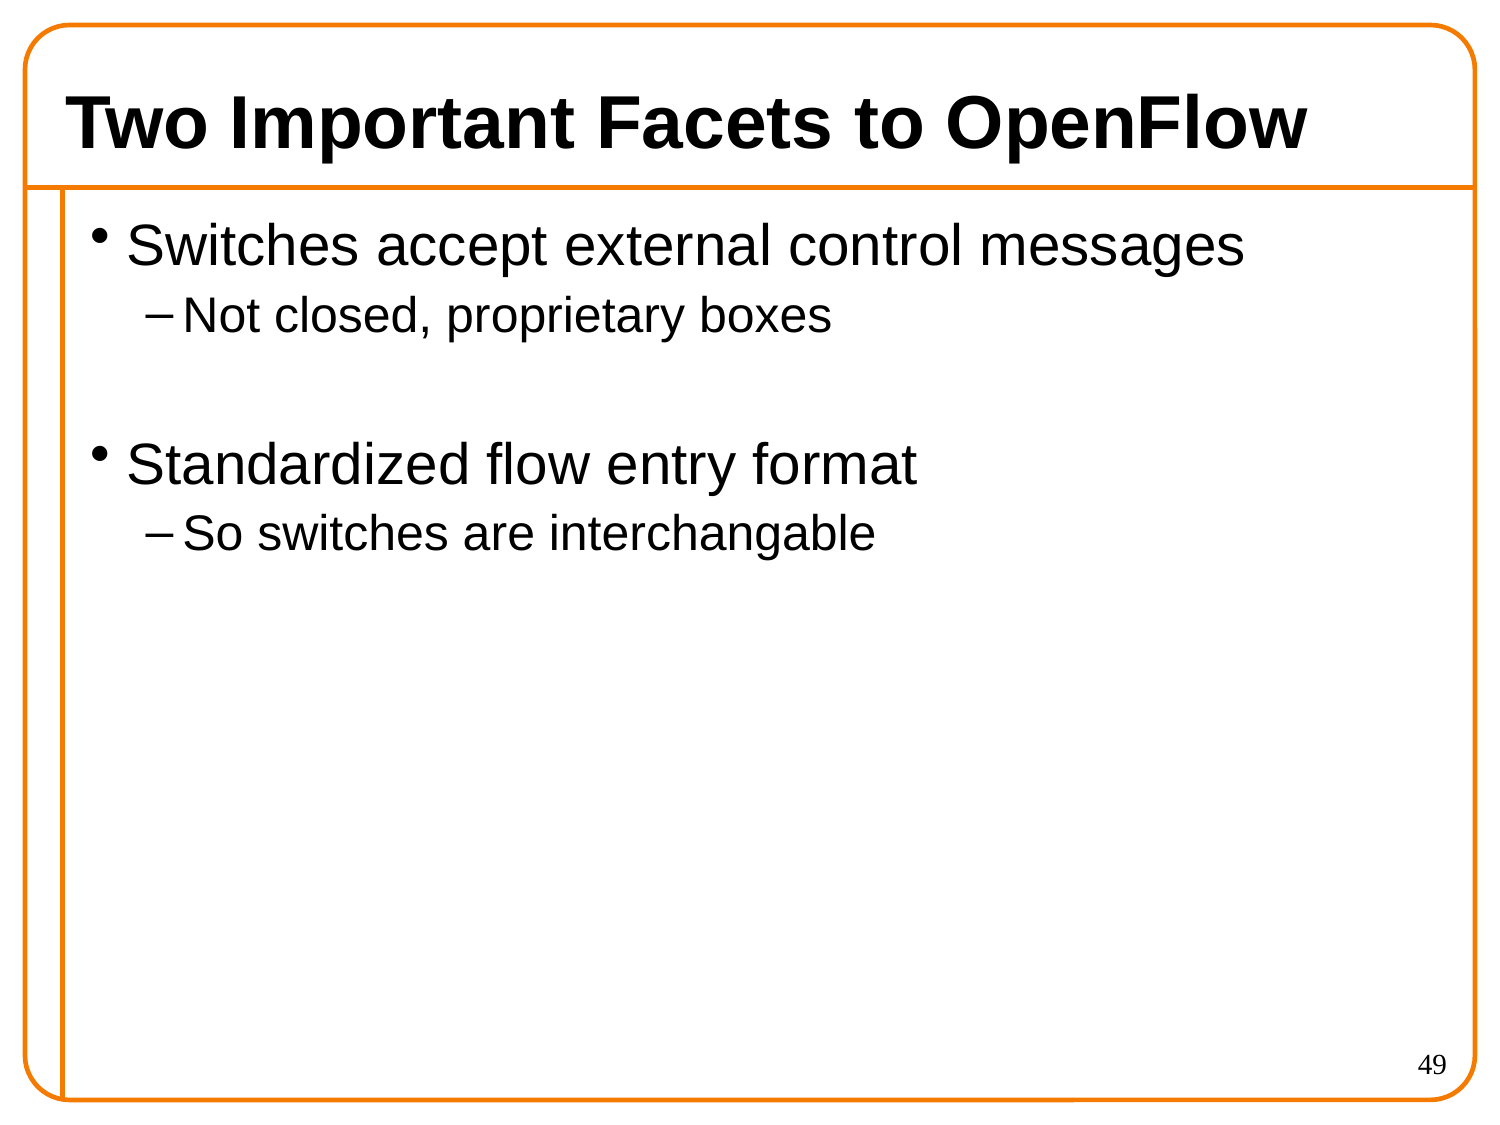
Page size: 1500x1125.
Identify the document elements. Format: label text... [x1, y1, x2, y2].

list Switches accept external control messages Not closed, proprietary boxes Standardized flow entry format So switches are interchangable [75, 200, 1463, 1100]
title Two Important Facets to OpenFlow [50, 62, 1500, 175]
slide_number 49 [1312, 1037, 1463, 1101]
